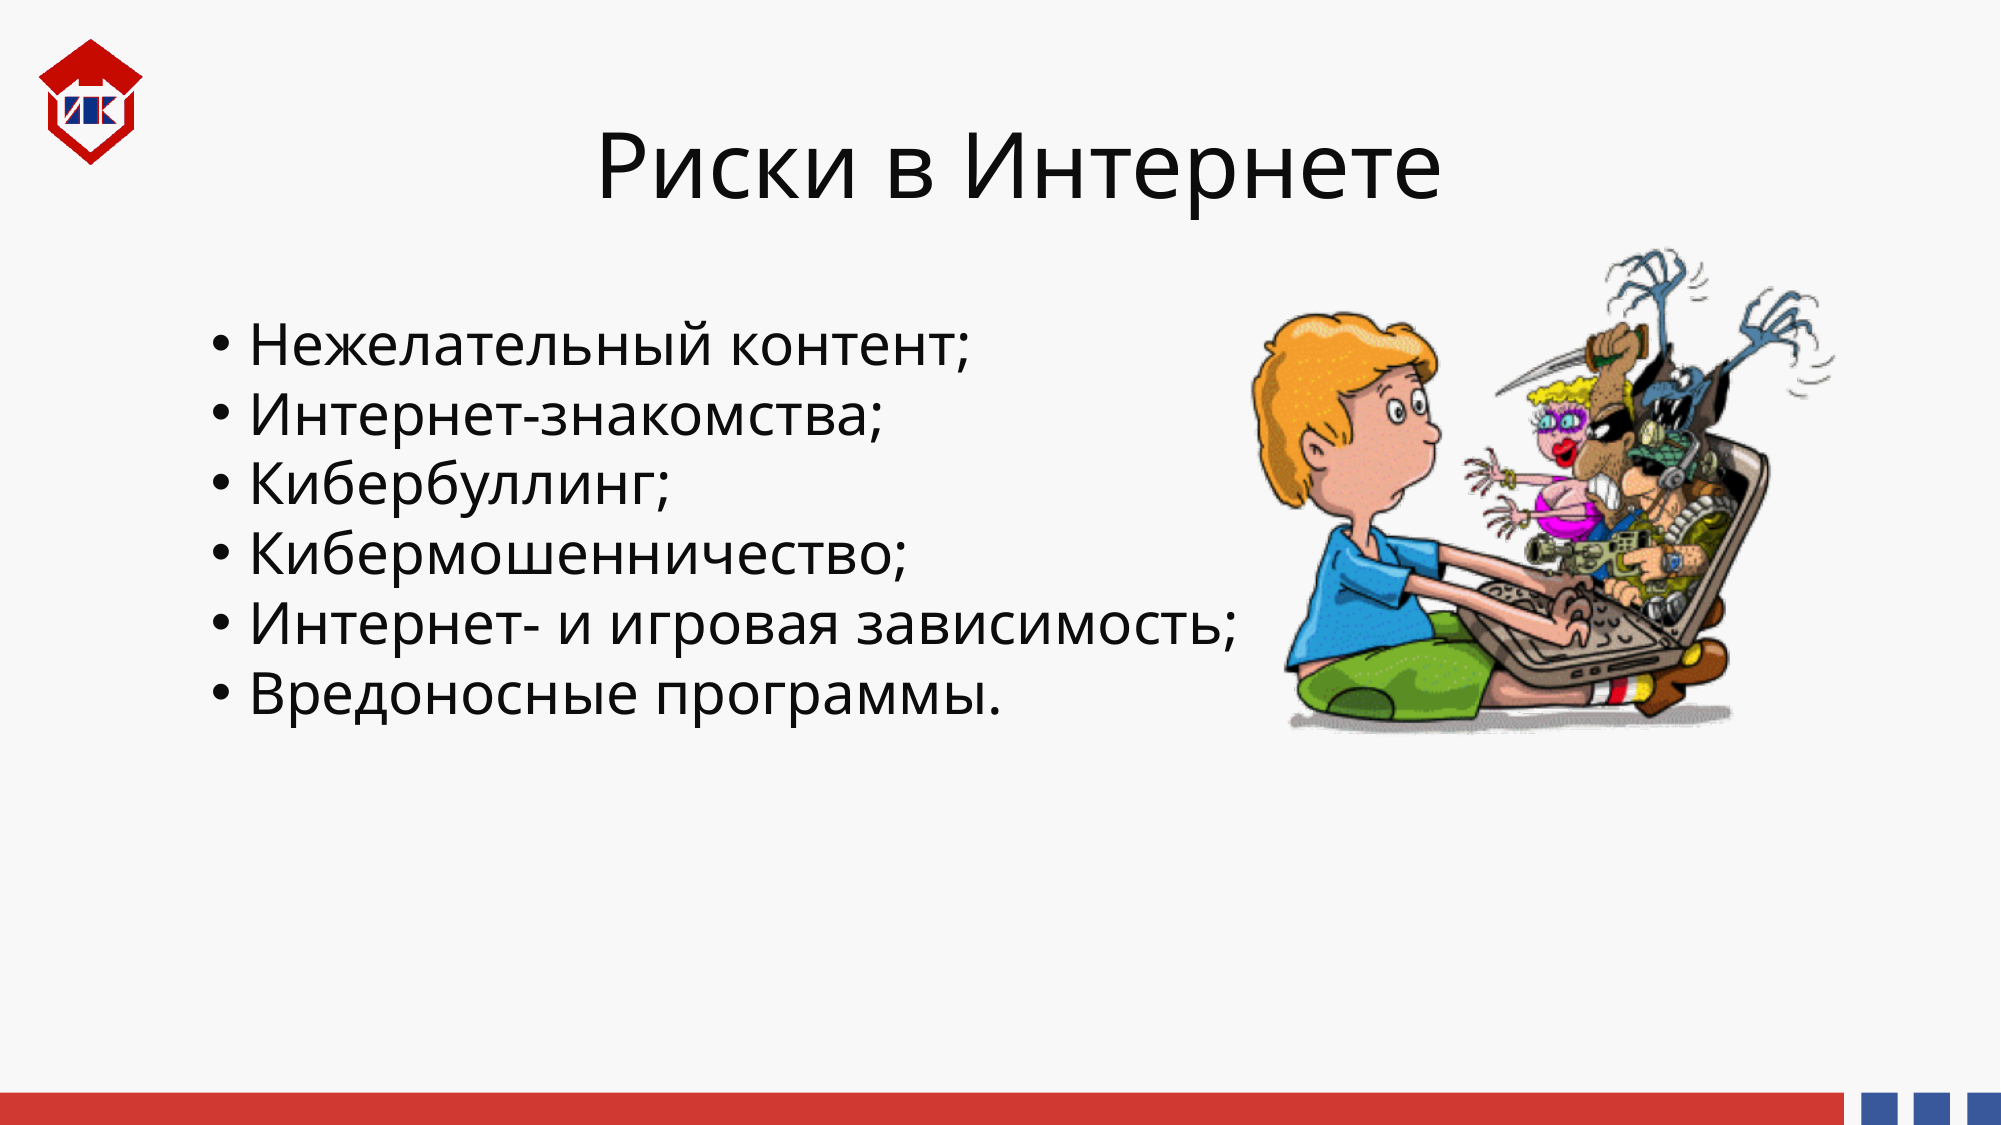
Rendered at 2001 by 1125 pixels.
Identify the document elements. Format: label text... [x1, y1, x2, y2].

list Нежелательный контент; Интернет-знакомства; Кибербуллинг; Кибермошенничество; Интернет- и игровая зависимость; Вредоносные программы. [195, 299, 1844, 1014]
title Риски в Интернете [195, 59, 1844, 278]
picture [1202, 208, 1845, 759]
picture [18, 9, 152, 180]
